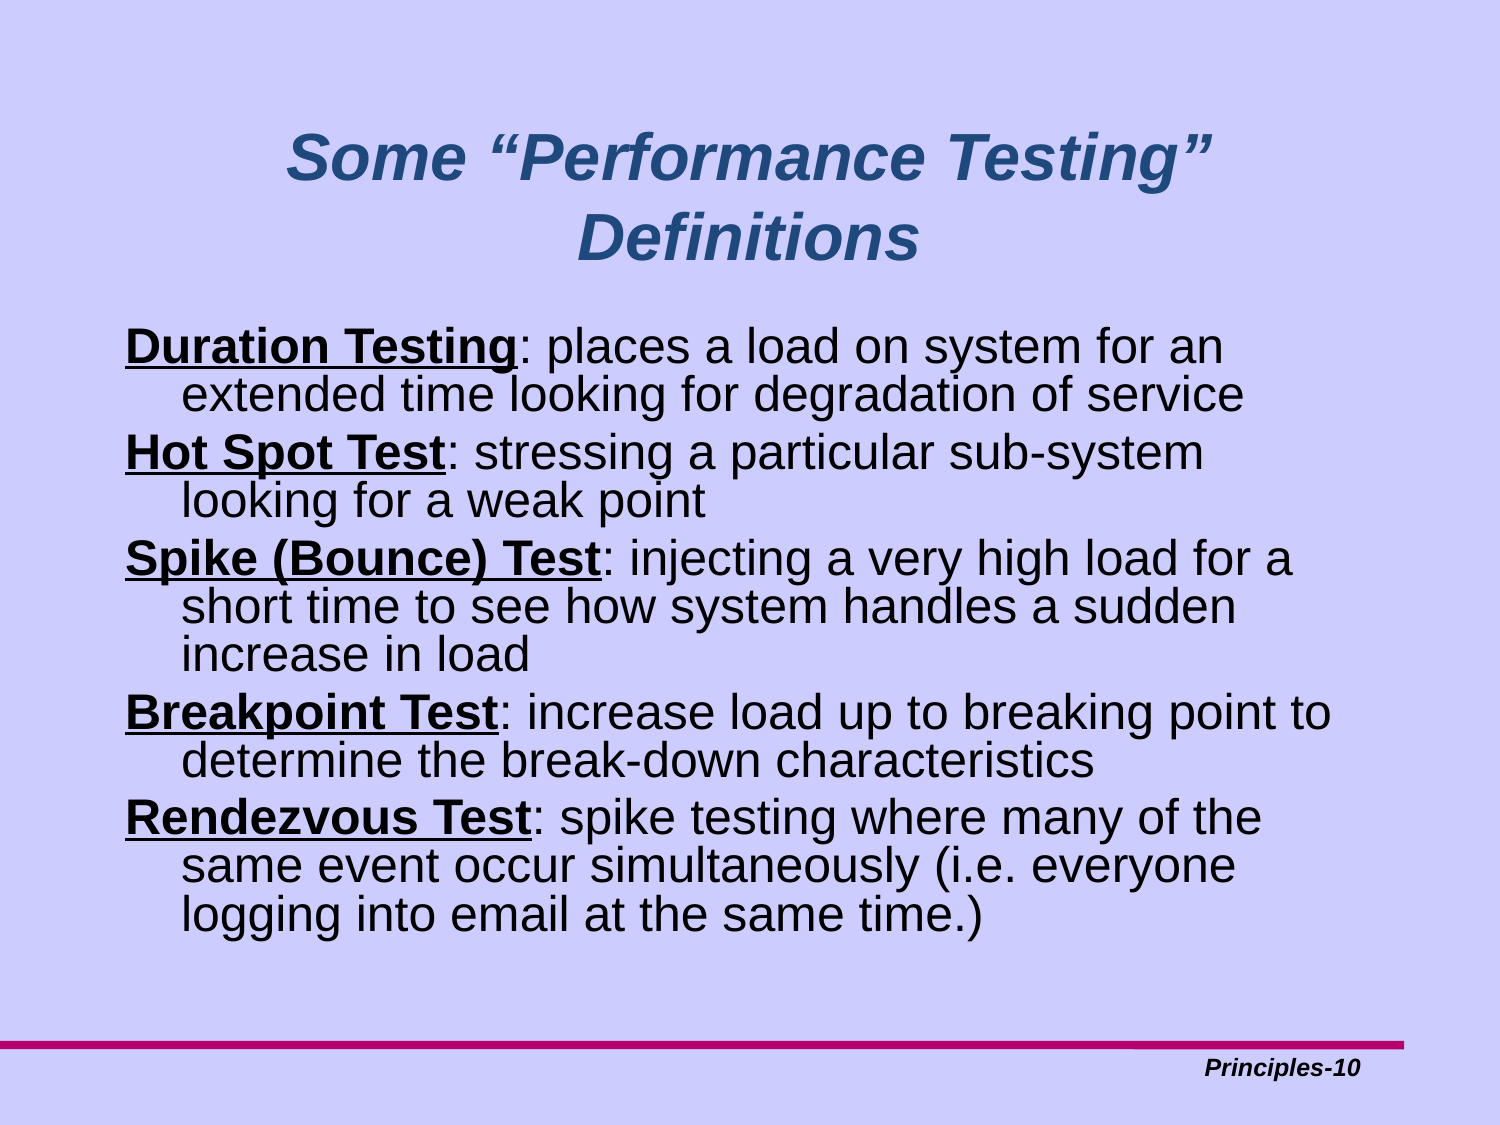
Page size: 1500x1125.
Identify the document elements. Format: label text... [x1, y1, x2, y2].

list Duration Testing: places a load on system for an extended time looking for degradation of service Hot Spot Test: stressing a particular sub-system looking for a weak point Spike (Bounce) Test: injecting a very high load for a short time to see how system handles a sudden increase in load Breakpoint Test: increase load up to breaking point to determine the break-down characteristics Rendezvous Test: spike testing where many of the same event occur simultaneously (i.e. everyone logging into email at the same time.) [109, 317, 1386, 994]
title Some “Performance Testing” Definitions [111, 99, 1388, 288]
